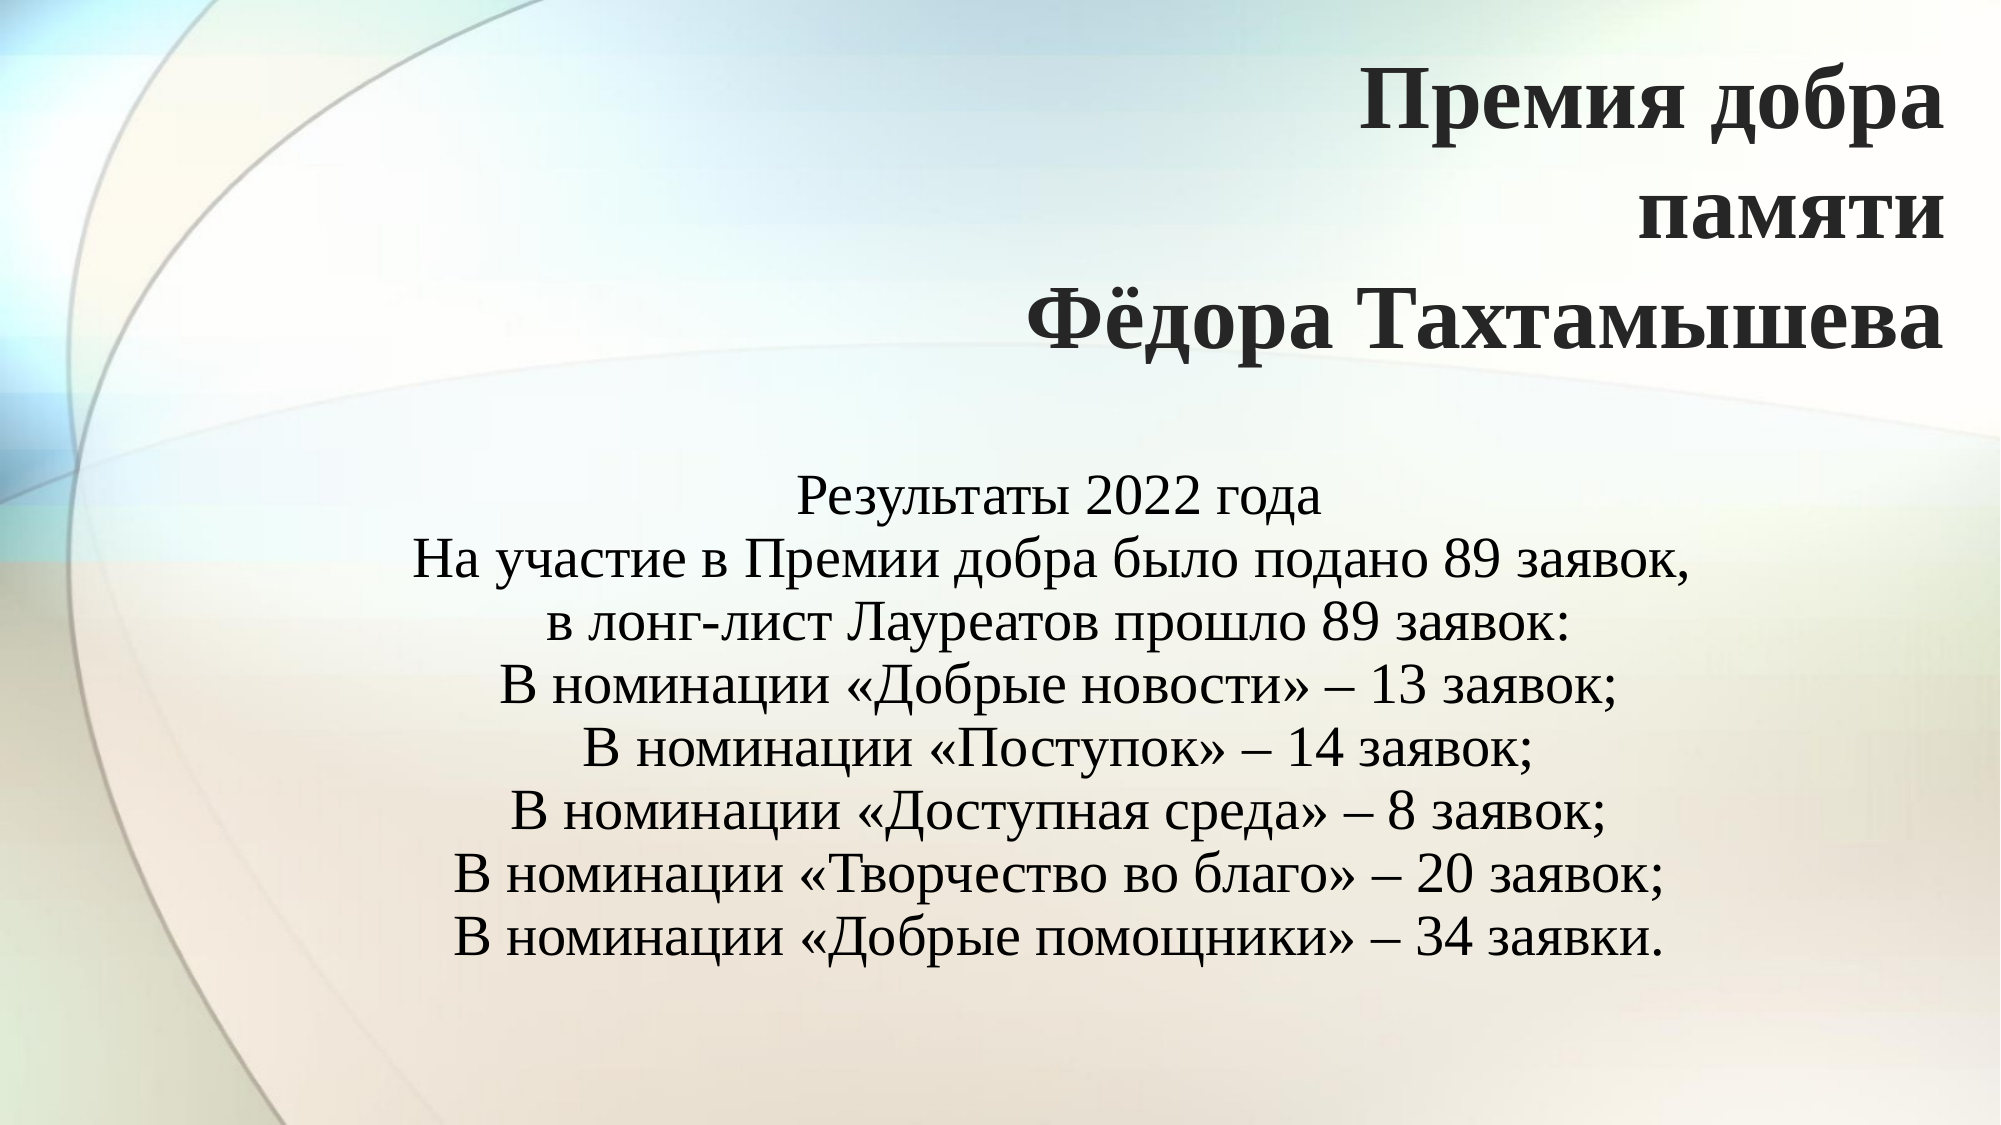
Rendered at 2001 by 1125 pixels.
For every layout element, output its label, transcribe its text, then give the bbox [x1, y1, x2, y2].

list Результаты 2022 года На участие в Премии добра было подано 89 заявок, в лонг-лист Лауреатов прошло 89 заявок: В номинации «Добрые новости» – 13 заявок; В номинации «Поступок» – 14 заявок; В номинации «Доступная среда» – 8 заявок; В номинации «Творчество во благо» – 20 заявок; В номинации «Добрые помощники» – 34 заявки. [256, 386, 1863, 1101]
title Премия добра памяти Фёдора Тахтамышева [963, 30, 1962, 373]
picture [0, 0, 2001, 1125]
